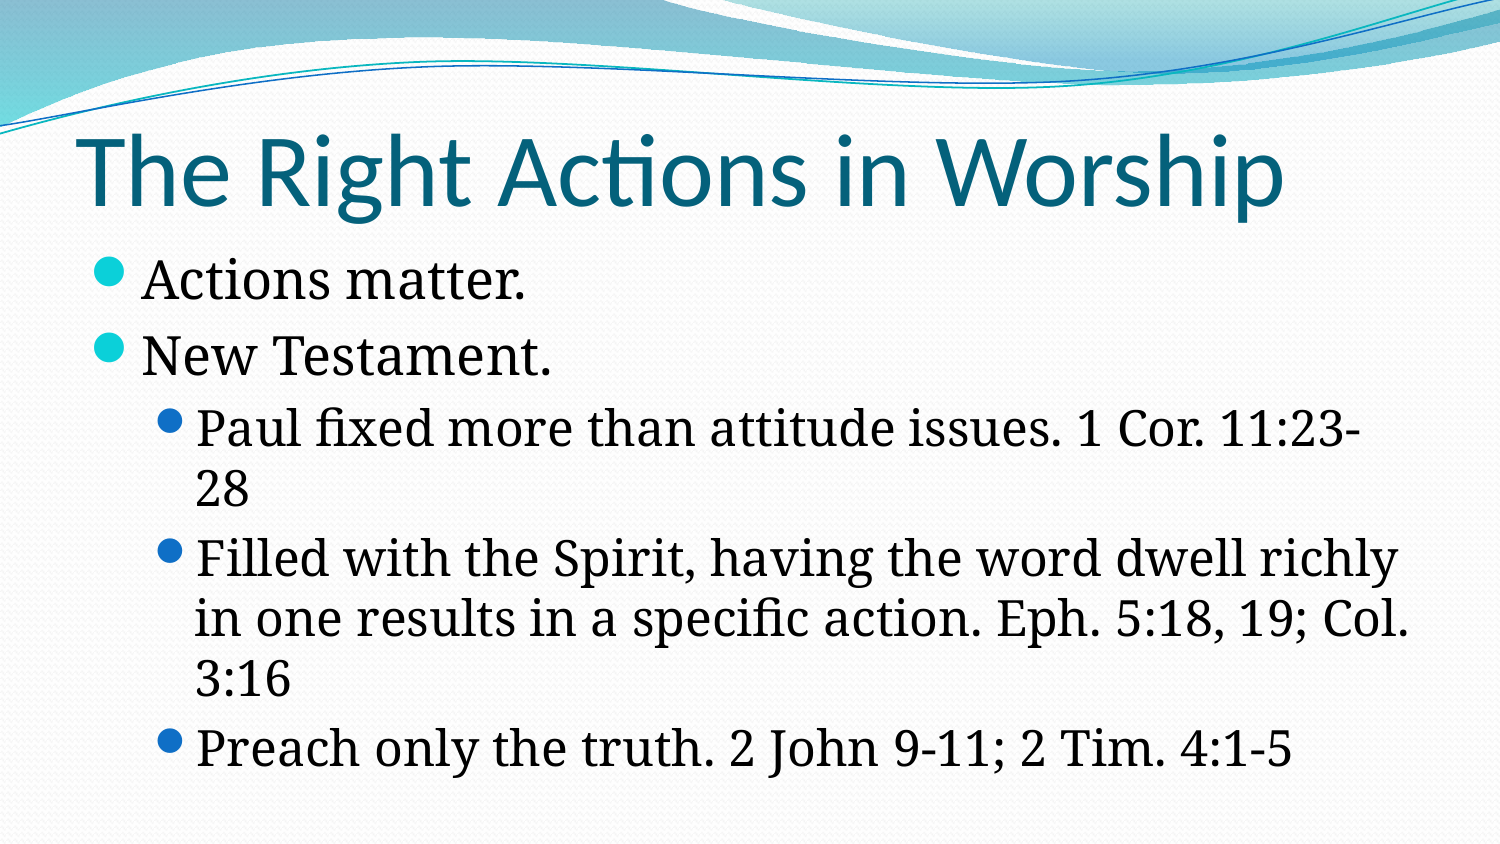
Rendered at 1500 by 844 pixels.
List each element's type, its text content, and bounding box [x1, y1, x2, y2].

title The Right Actions in Worship [75, 86, 1425, 228]
list Actions matter. New Testament. Paul fixed more than attitude issues. 1 Cor. 11:23-28 Filled with the Spirit, having the word dwell richly in one results in a specific action. Eph. 5:18, 19; Col. 3:16 Preach only the truth. 2 John 9-11; 2 Tim. 4:1-5 [75, 238, 1425, 779]
